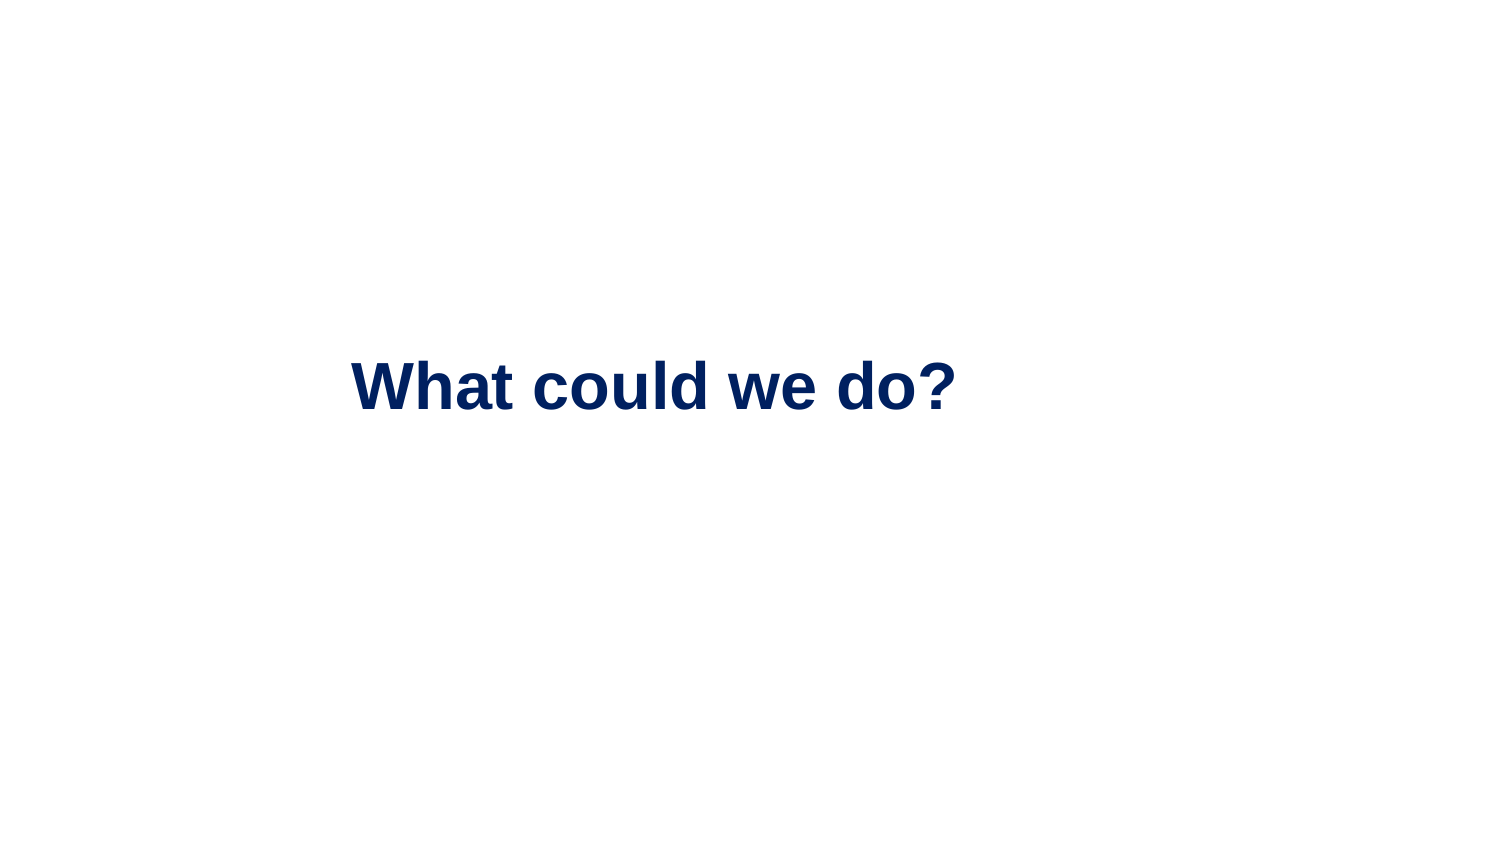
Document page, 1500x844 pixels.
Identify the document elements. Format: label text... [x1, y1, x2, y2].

list What could we do? [336, 315, 1449, 750]
